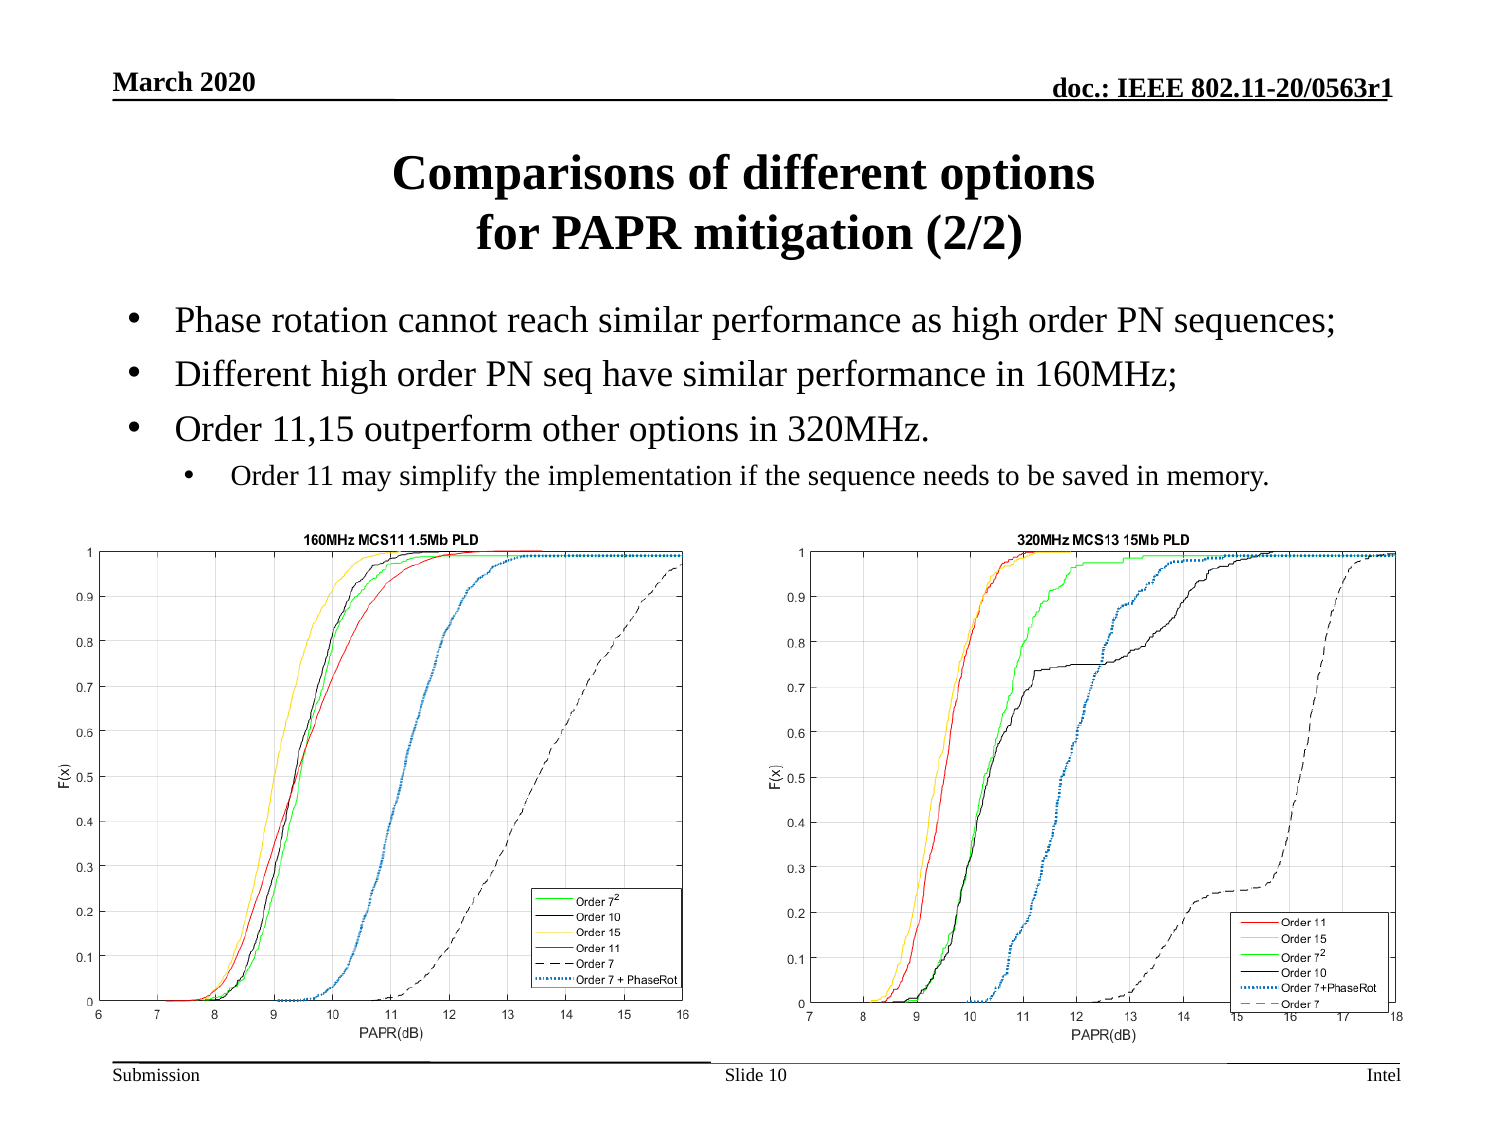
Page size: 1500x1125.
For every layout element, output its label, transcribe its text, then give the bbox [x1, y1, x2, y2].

footer Intel [878, 1071, 1402, 1093]
title Comparisons of different options for PAPR mitigation (2/2) [112, 112, 1388, 287]
picture [0, 509, 1469, 1063]
list Phase rotation cannot reach similar performance as high order PN sequences; Different high order PN seq have similar performance in 160MHz; Order 11,15 outperform other options in 320MHz. Order 11 may simplify the implementation if the sequence needs to be saved in memory. [112, 287, 1388, 508]
slide_number Slide 10 [712, 1070, 800, 1123]
